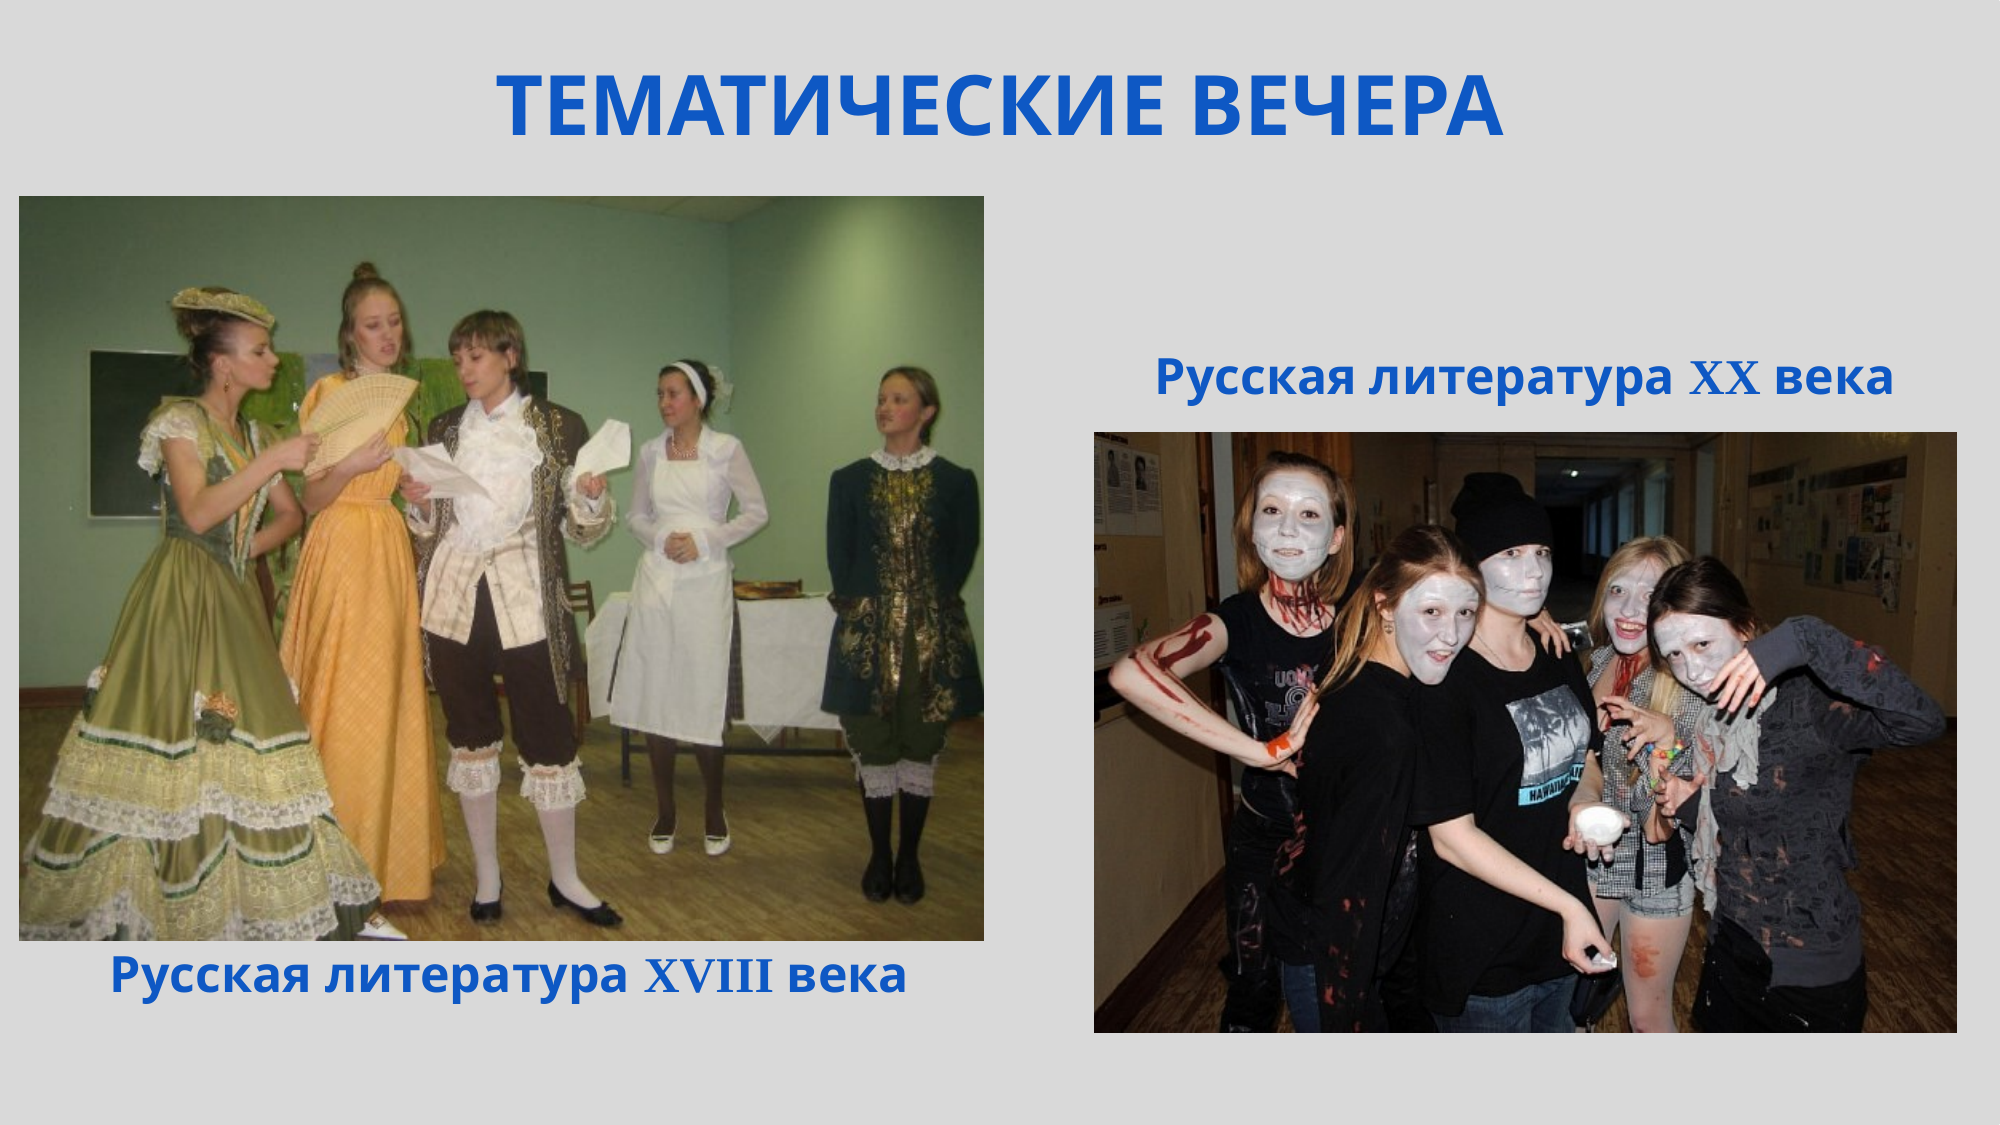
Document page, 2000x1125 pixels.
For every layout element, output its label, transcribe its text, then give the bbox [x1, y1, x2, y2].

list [1094, 432, 1957, 1033]
text_box Русская литература XX века [1070, 343, 1981, 413]
title Тематические вечера [199, 45, 1800, 161]
text_box Русская литература XVIII века [90, 941, 929, 1011]
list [19, 196, 984, 941]
